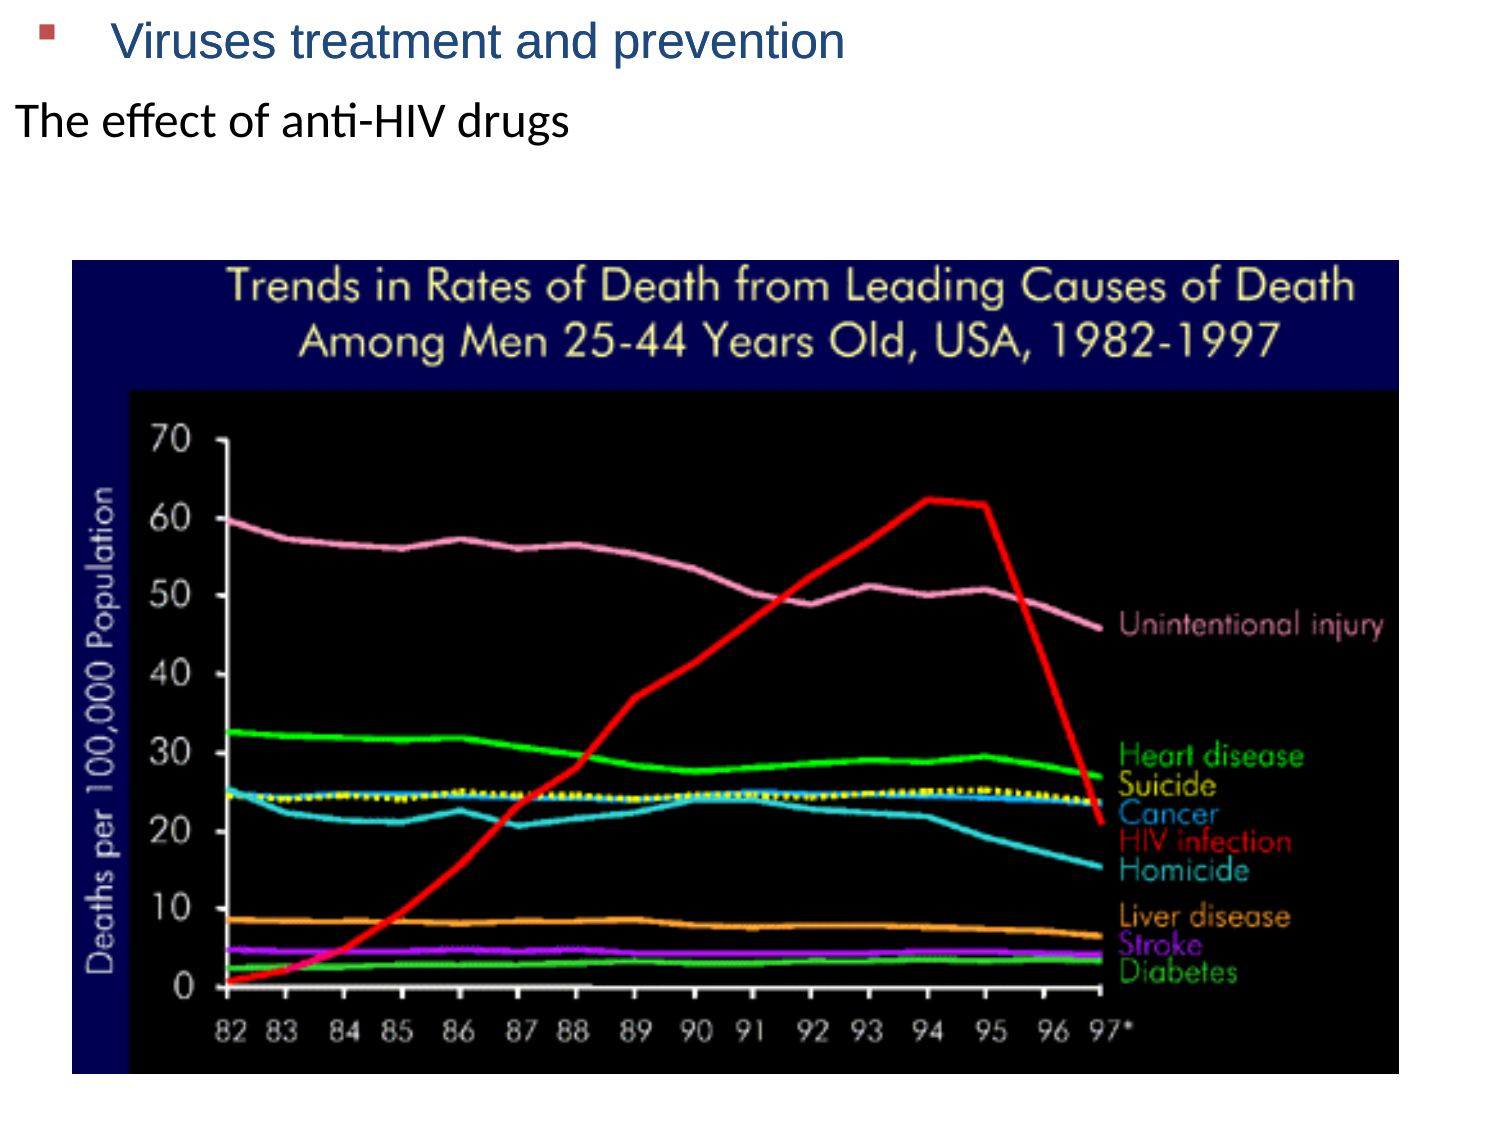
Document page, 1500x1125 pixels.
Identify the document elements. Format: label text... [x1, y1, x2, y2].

picture [72, 260, 1399, 1074]
text_box The effect of anti-HIV drugs [0, 53, 1275, 182]
